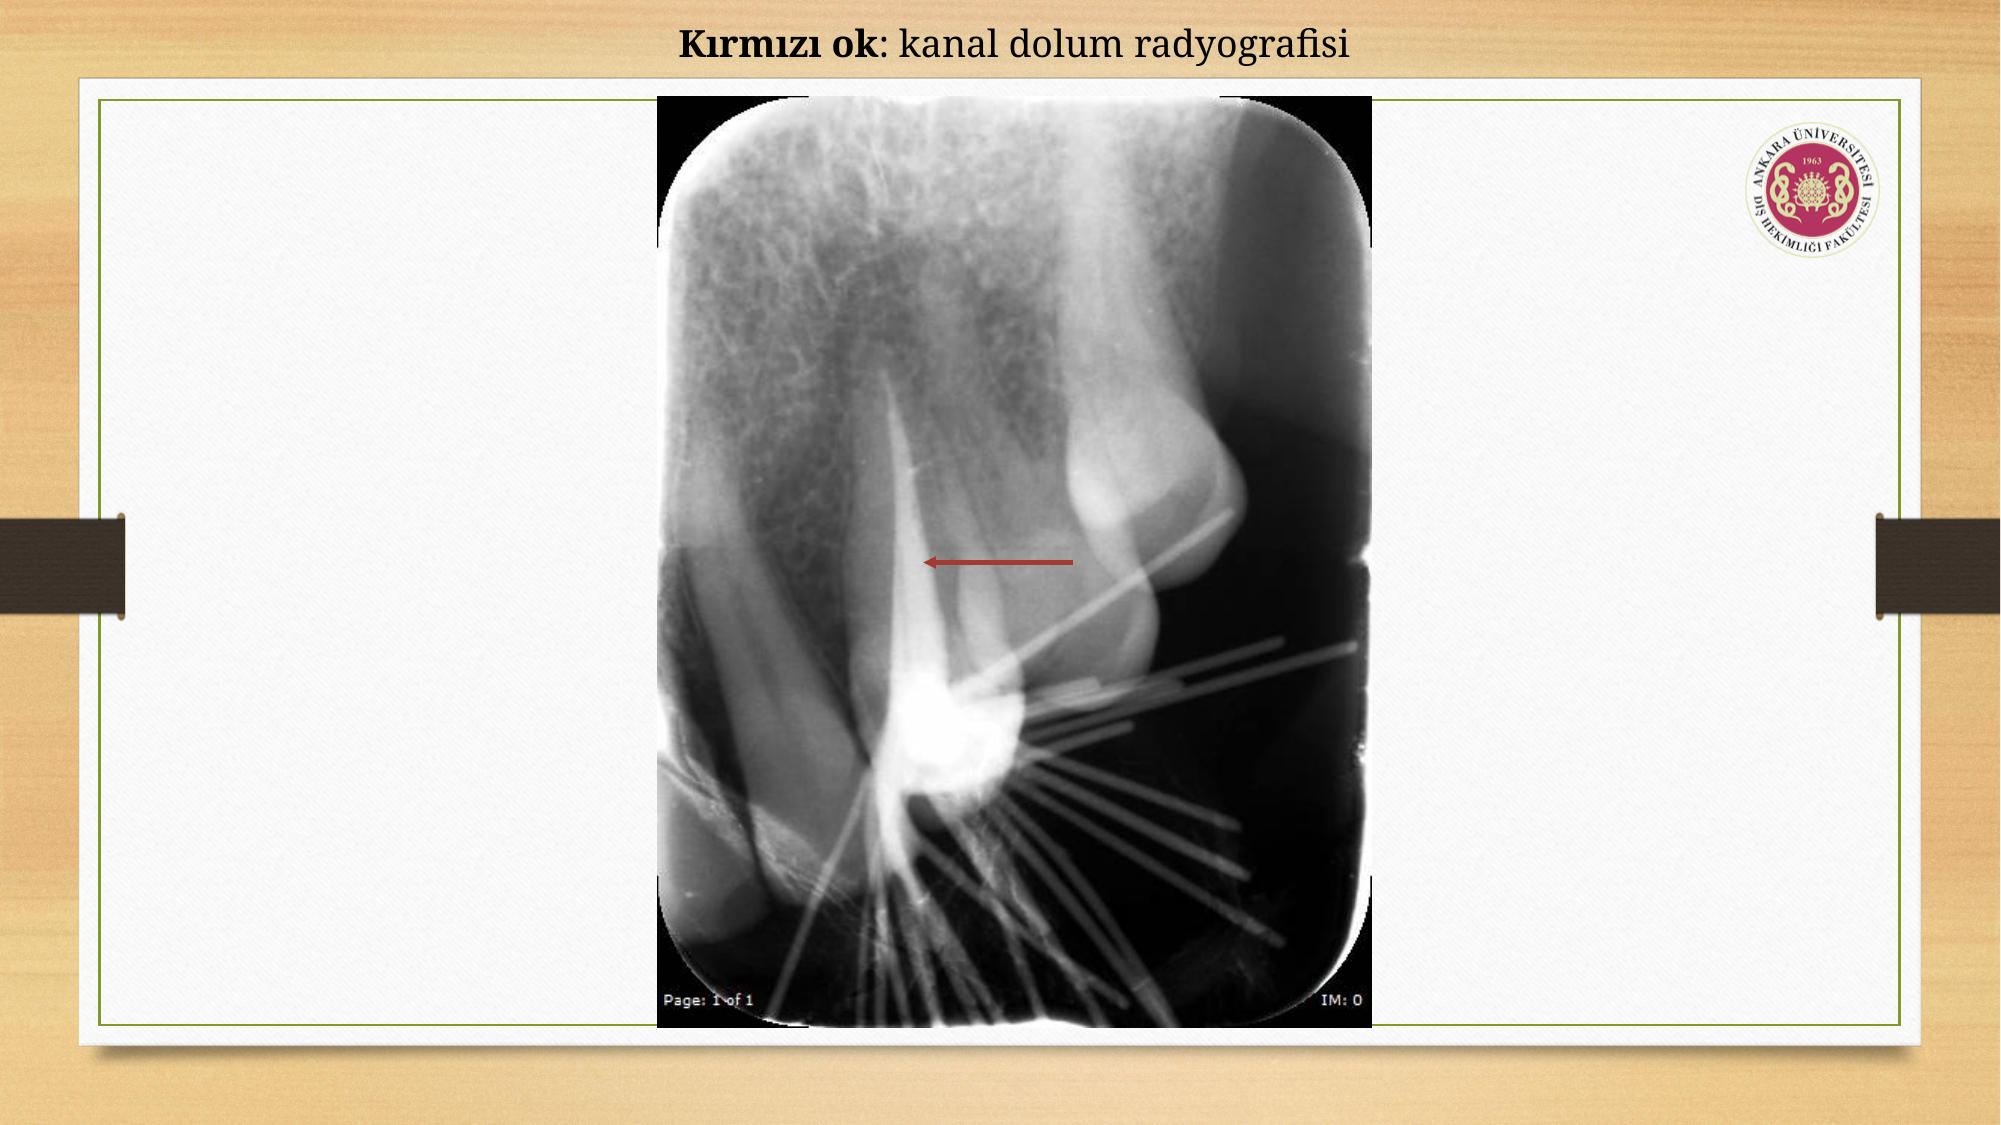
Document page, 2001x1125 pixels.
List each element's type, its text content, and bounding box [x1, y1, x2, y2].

picture [0, 0, 2001, 1125]
text_box Kırmızı ok: kanal dolum radyografisi [663, 12, 1366, 73]
